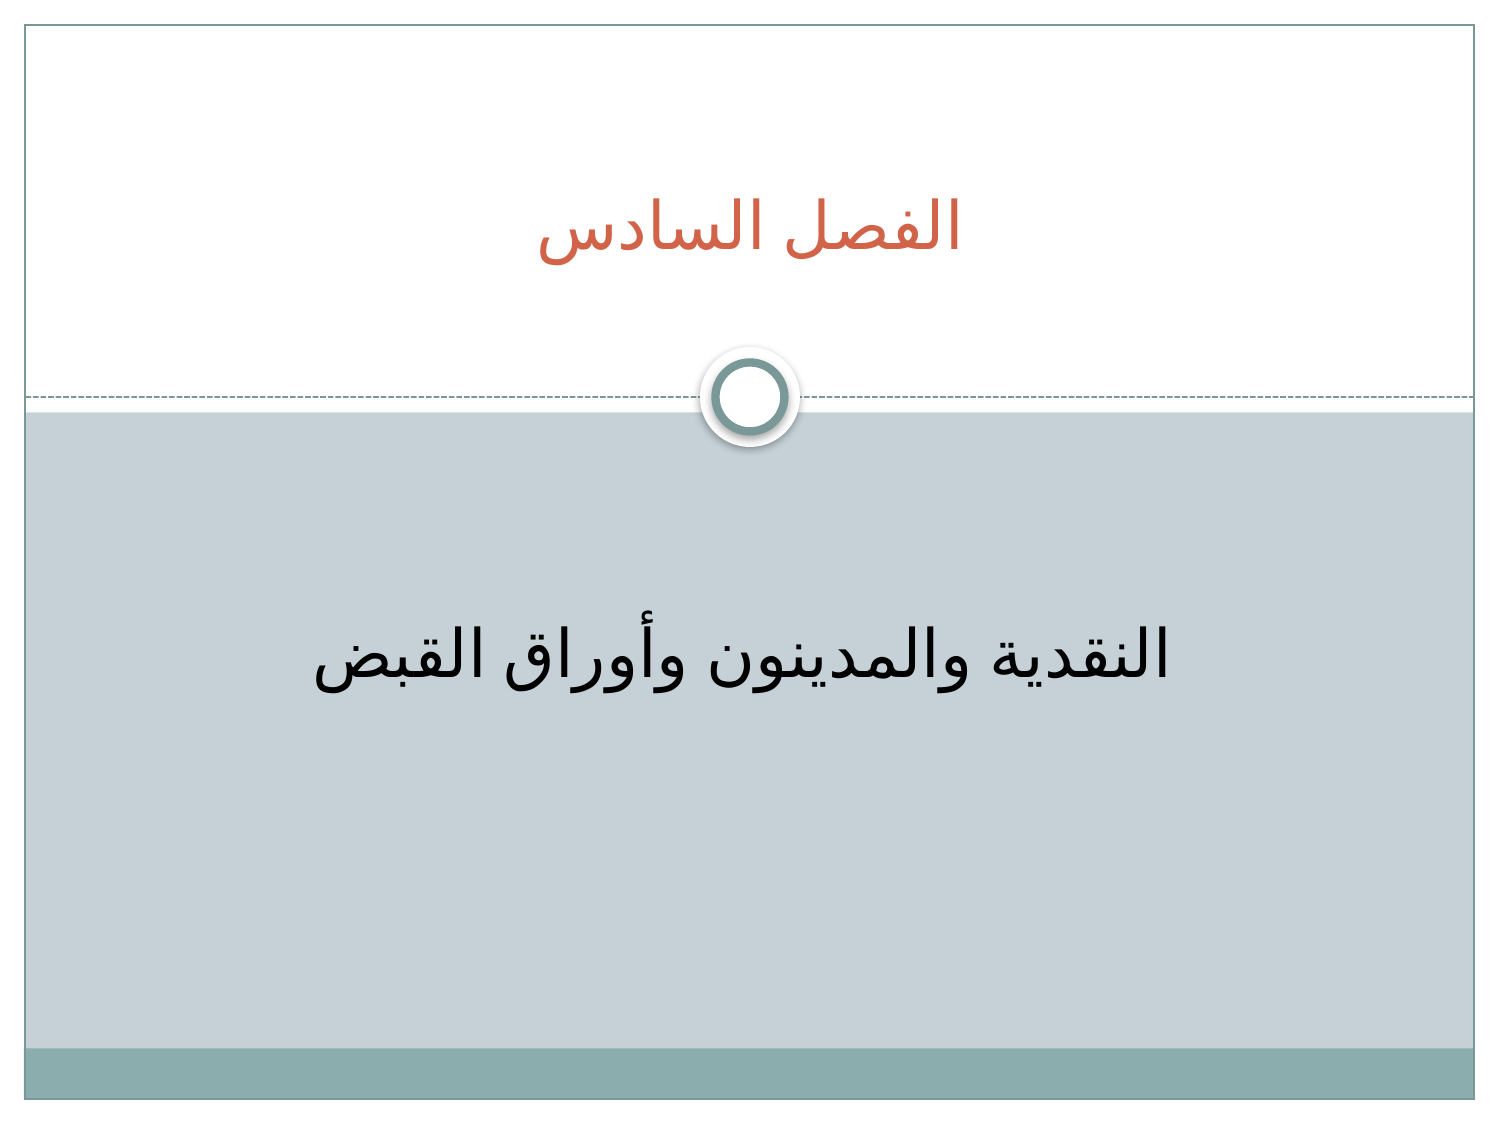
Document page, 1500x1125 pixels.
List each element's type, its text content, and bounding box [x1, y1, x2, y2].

text_box النقدية والمدينون وأوراق القبض [297, 603, 1188, 699]
title الفصل السادس [112, 62, 1388, 350]
